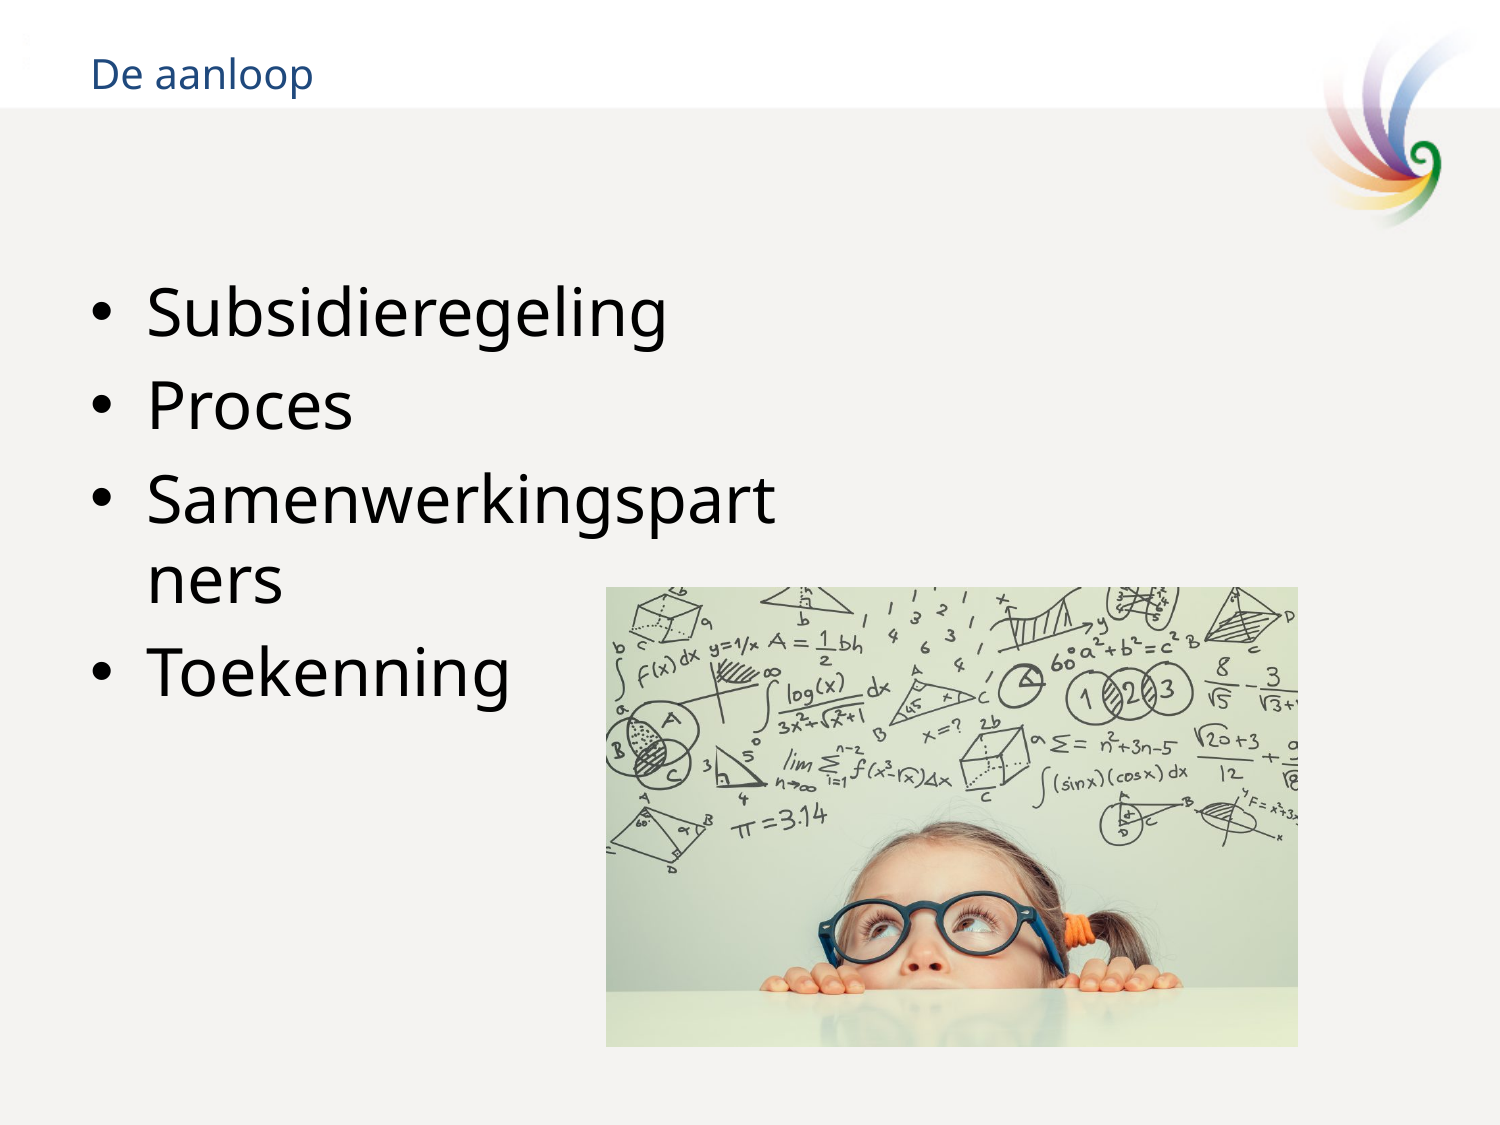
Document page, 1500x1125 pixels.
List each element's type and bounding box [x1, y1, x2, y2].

text_box [0, 0, 1500, 1125]
picture [606, 586, 1298, 1048]
